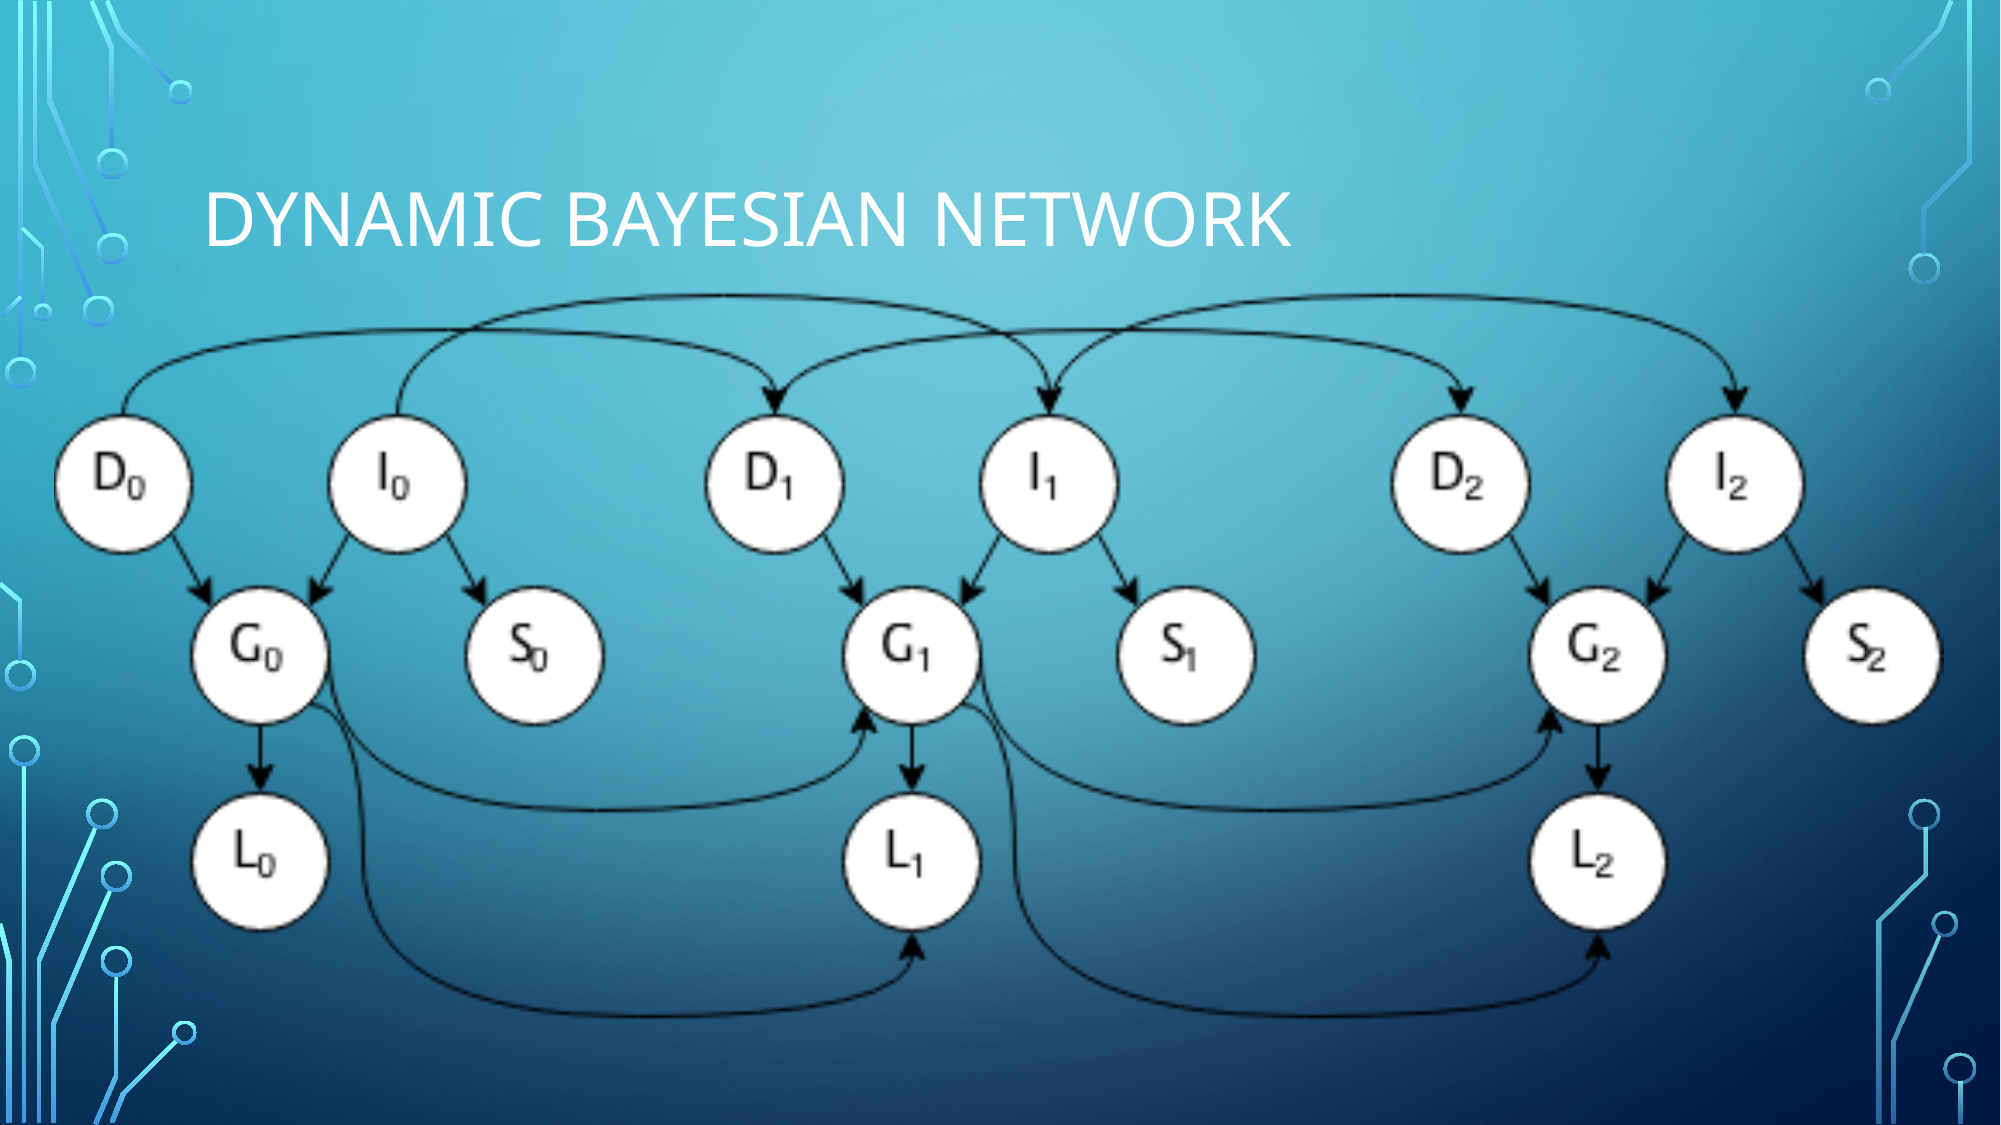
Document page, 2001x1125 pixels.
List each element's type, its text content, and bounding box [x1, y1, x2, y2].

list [54, 271, 1944, 1047]
title Dynamic bayesian network [187, 101, 1813, 271]
